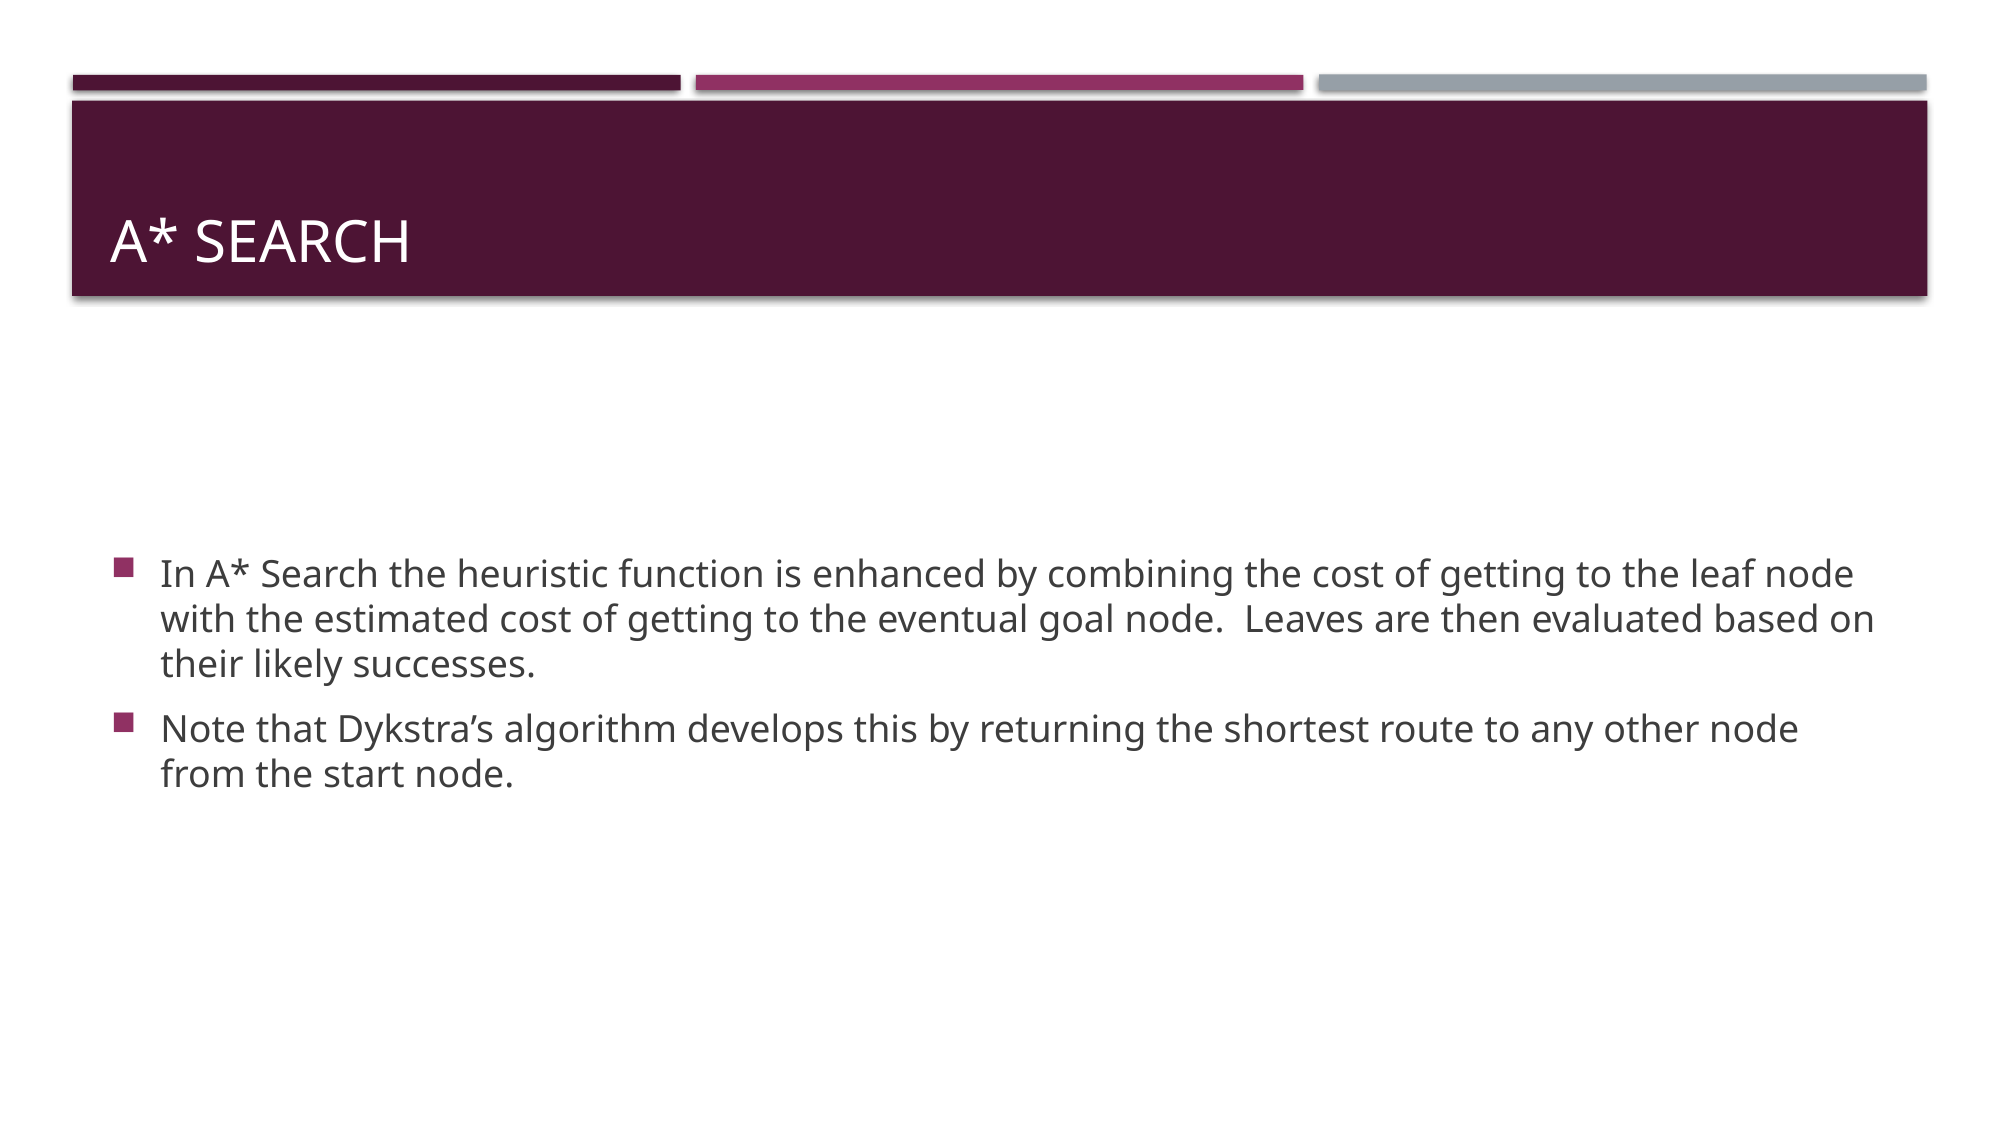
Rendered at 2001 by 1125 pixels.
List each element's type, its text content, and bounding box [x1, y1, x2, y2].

title A* Search [95, 115, 1905, 282]
list In A* Search the heuristic function is enhanced by combining the cost of getting to the leaf node with the estimated cost of getting to the eventual goal node. Leaves are then evaluated based on their likely successes. Note that Dykstra’s algorithm develops this by returning the shortest route to any other node from the start node. [95, 383, 1905, 962]
